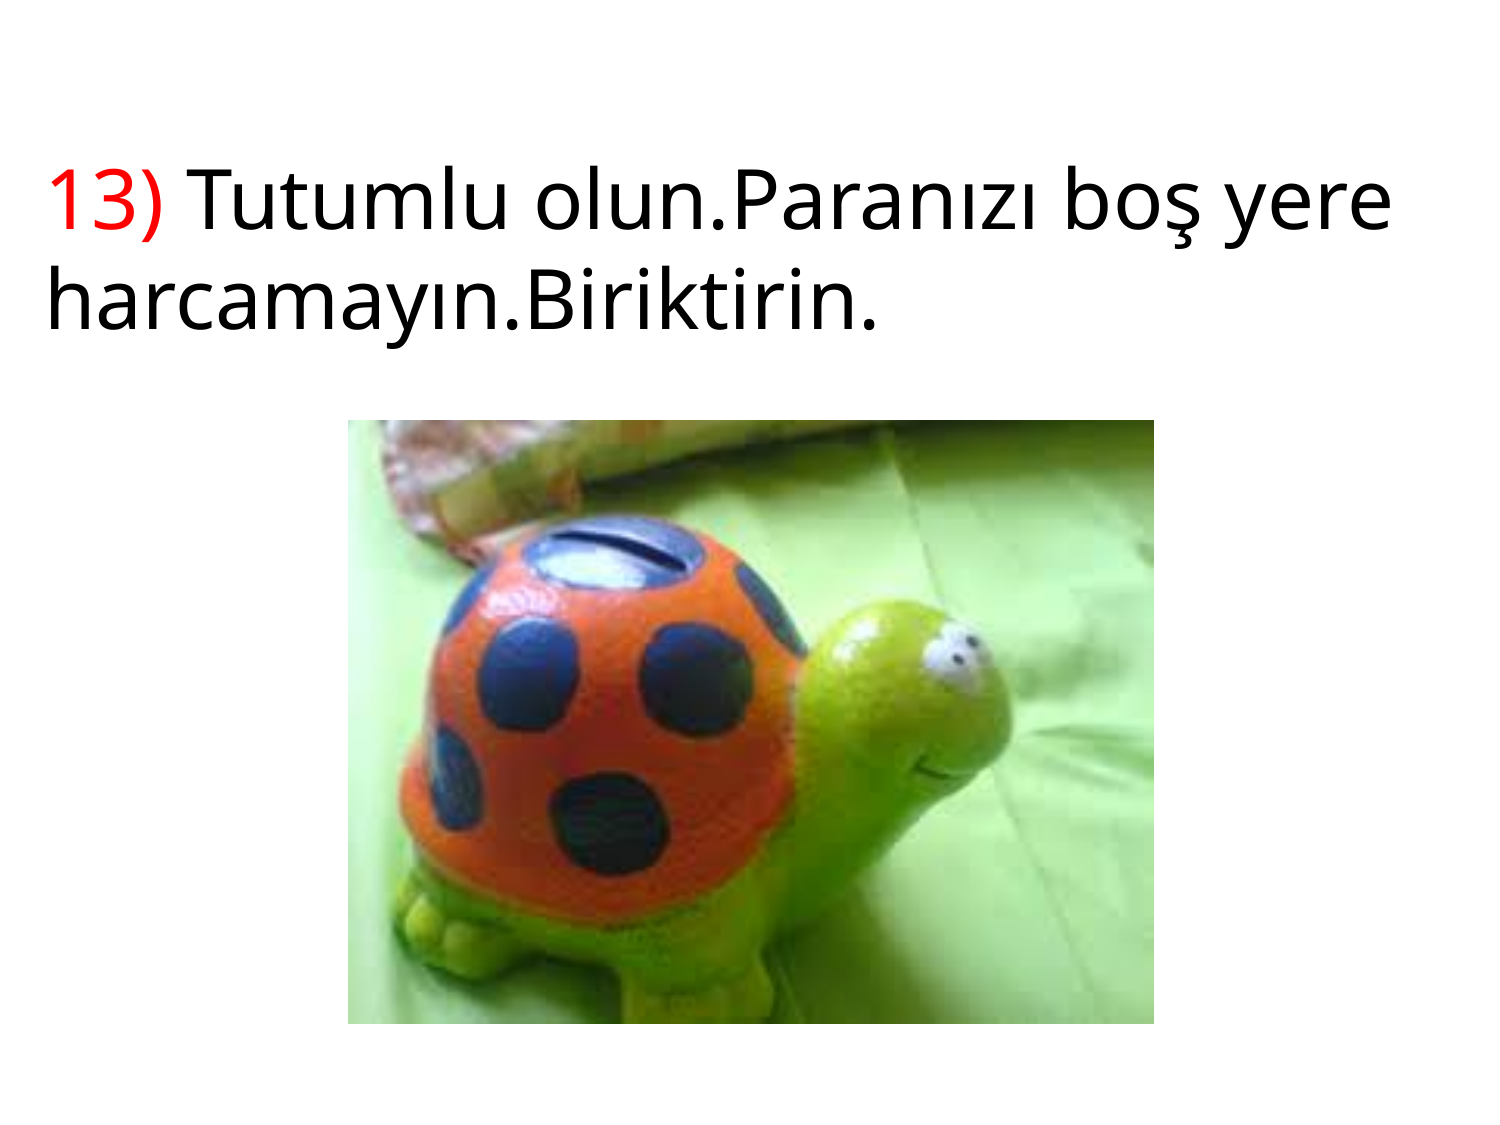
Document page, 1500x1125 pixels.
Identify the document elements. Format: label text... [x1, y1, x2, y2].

picture [348, 420, 1154, 1024]
title 13) Tutumlu olun.Paranızı boş yere harcamayın.Biriktirin. [29, 125, 1500, 367]
